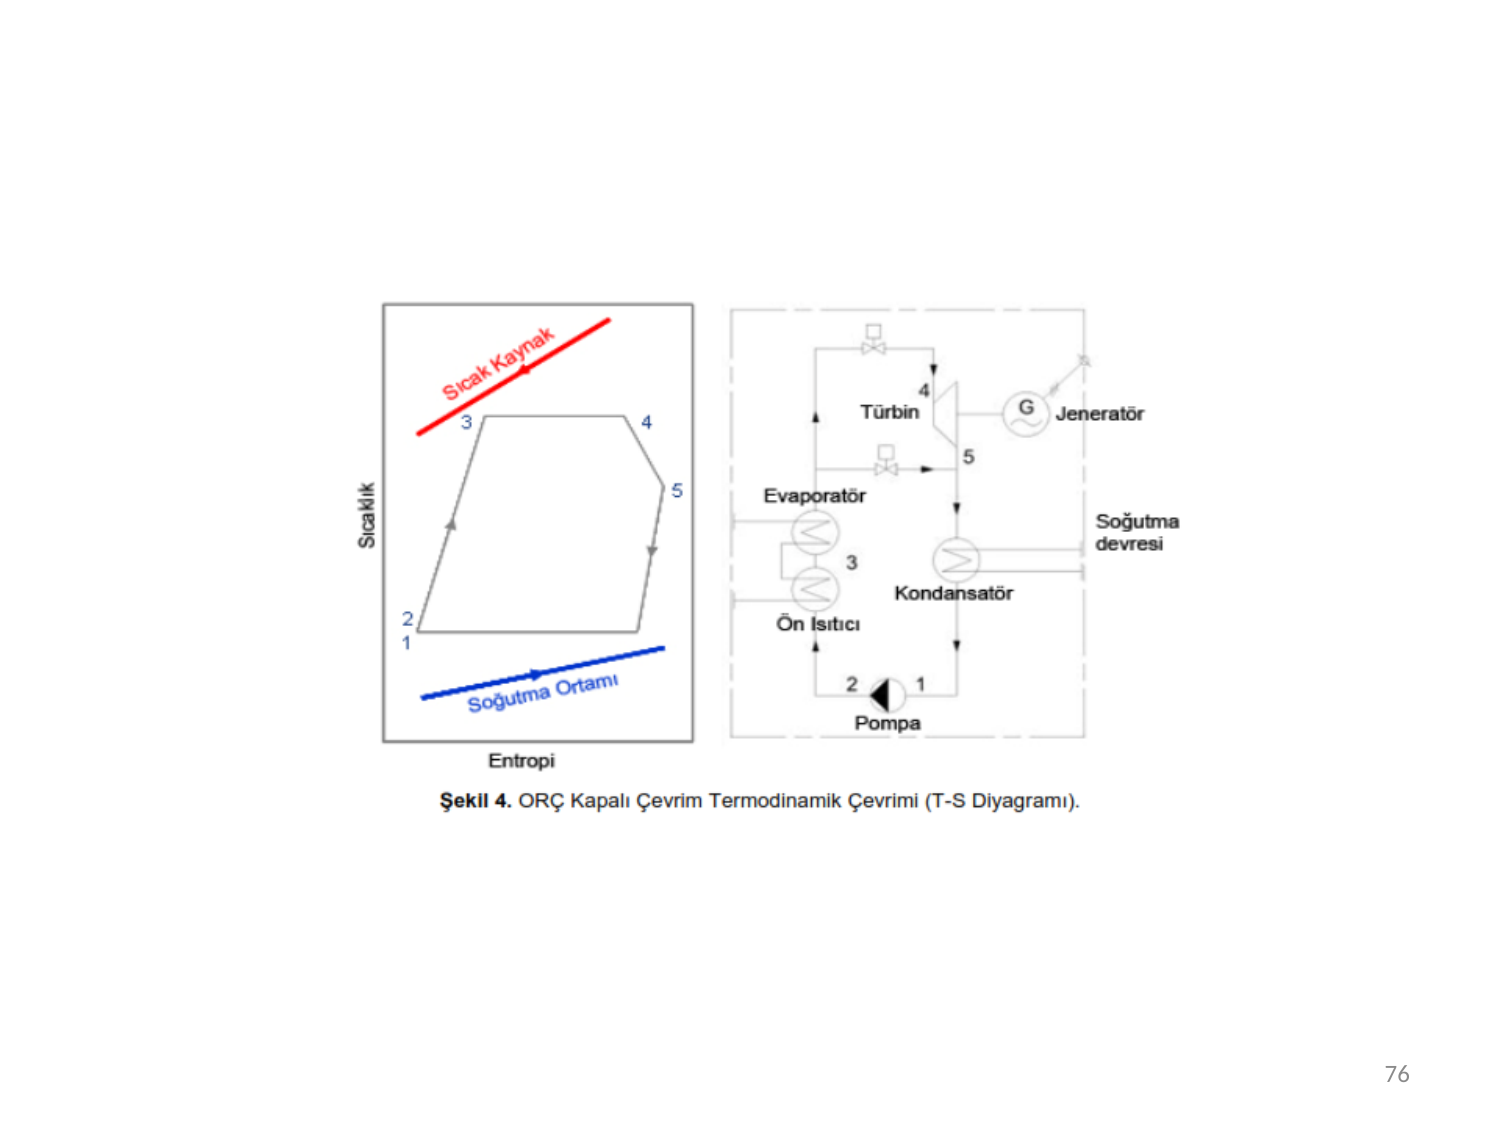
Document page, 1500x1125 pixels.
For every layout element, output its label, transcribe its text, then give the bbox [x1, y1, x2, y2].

slide_number 76 [1074, 1042, 1425, 1103]
picture [281, 286, 1219, 839]
